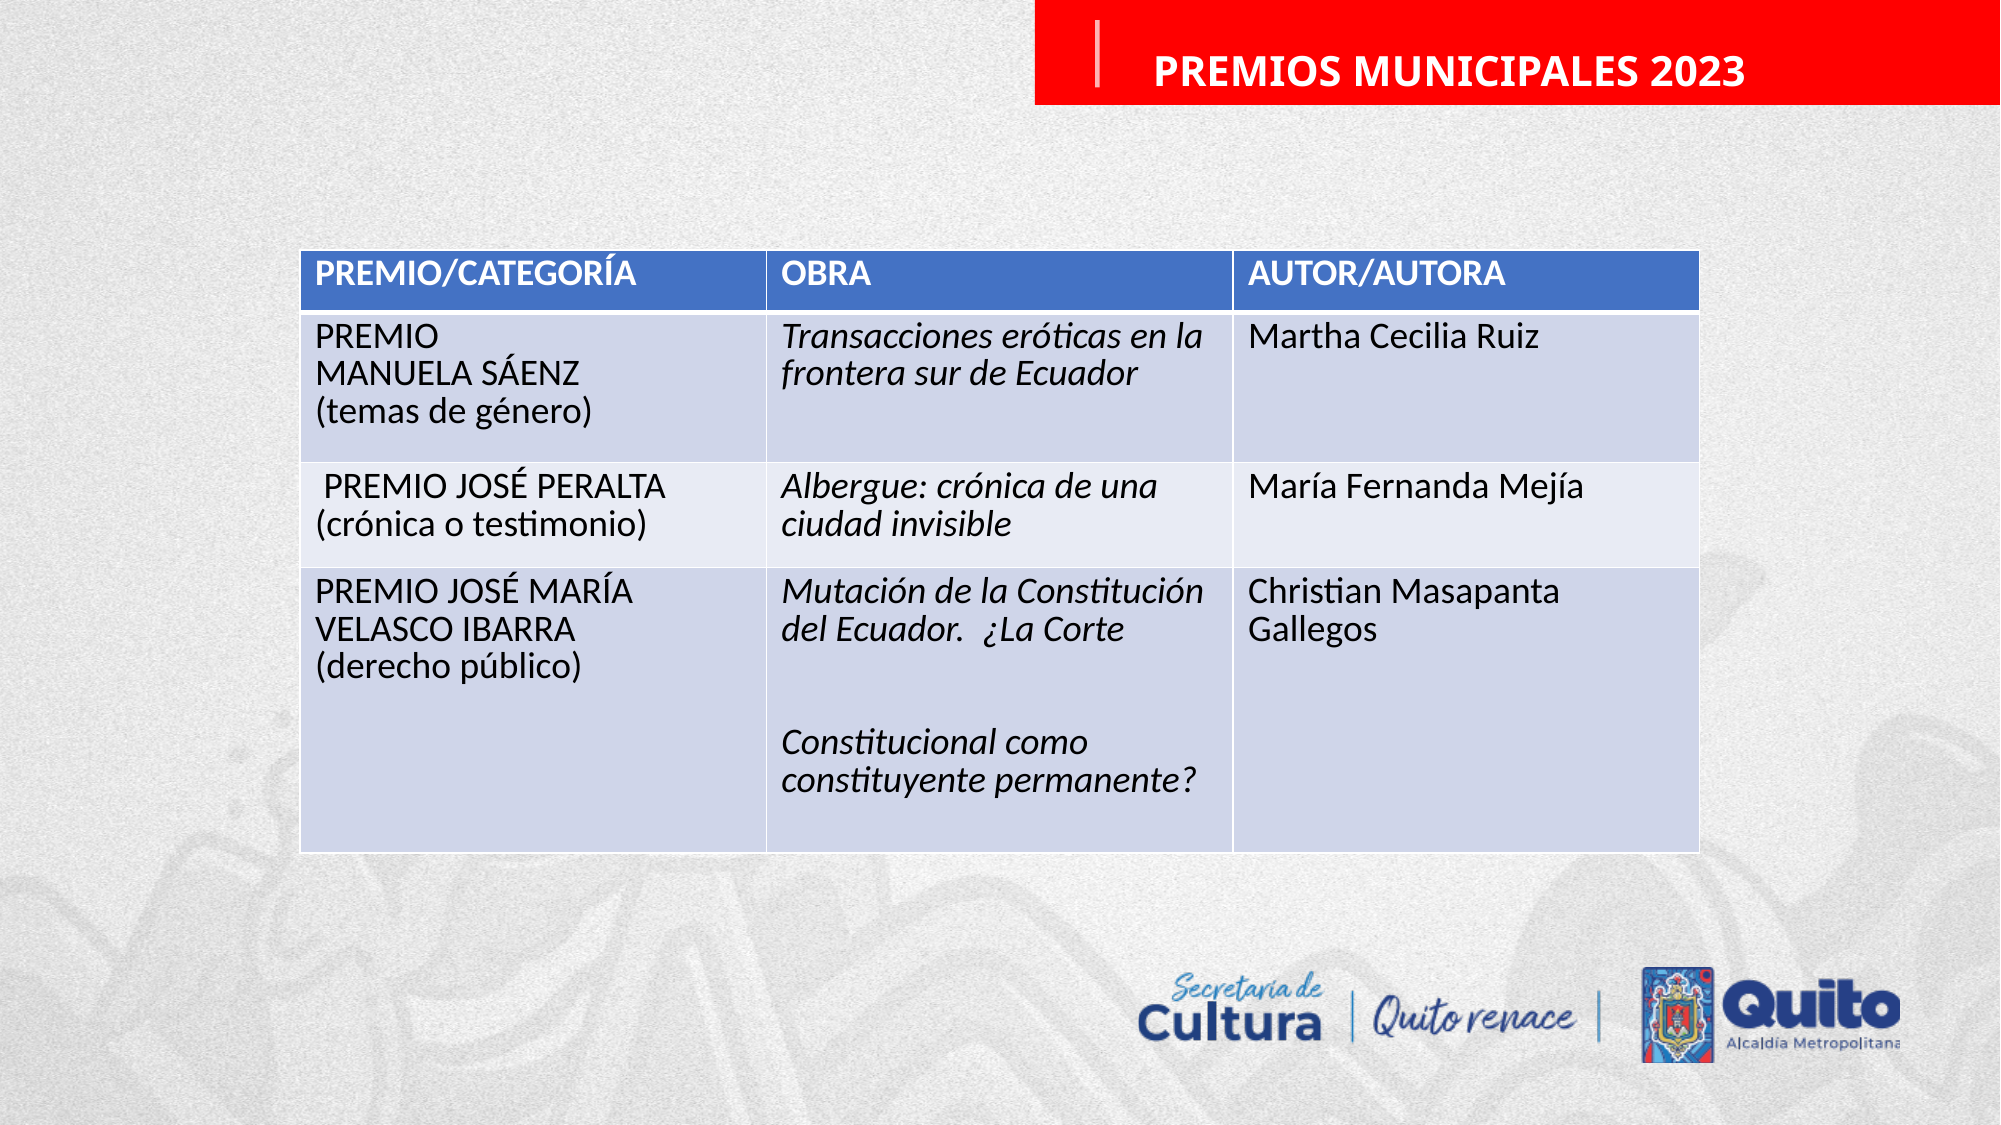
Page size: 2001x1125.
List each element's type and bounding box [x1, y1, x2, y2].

text_box [1034, 0, 2000, 105]
picture [0, 0, 2000, 1125]
